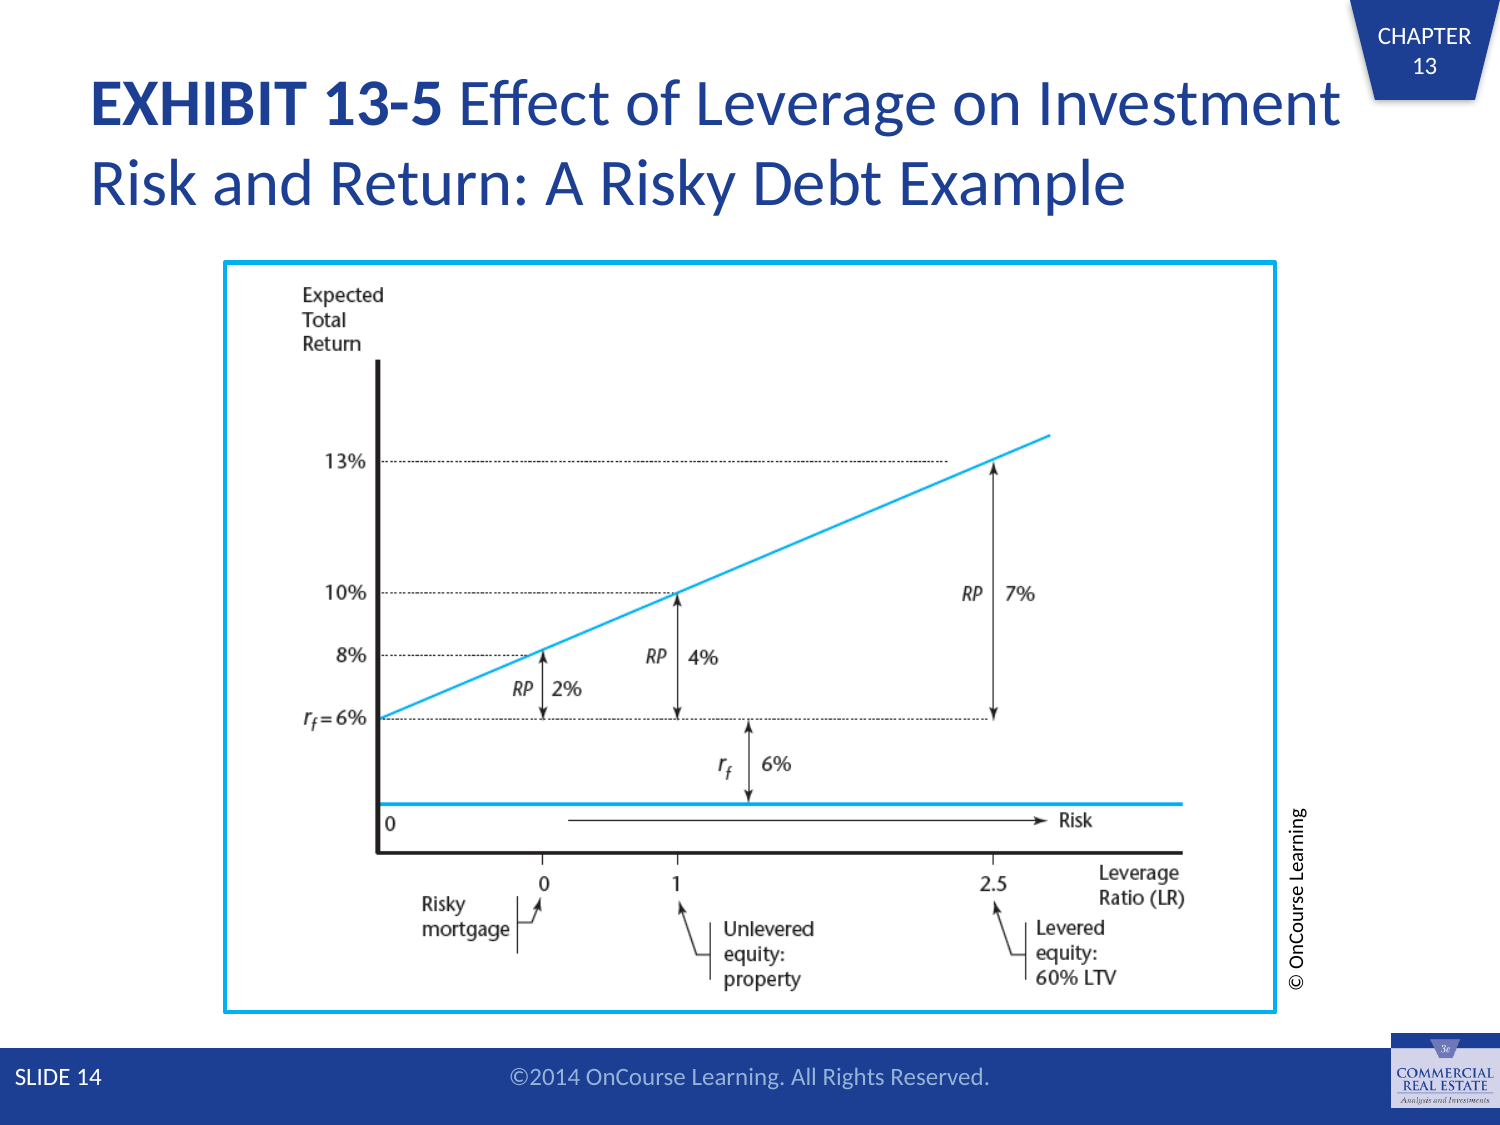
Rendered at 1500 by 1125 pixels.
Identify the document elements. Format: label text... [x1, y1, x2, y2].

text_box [224, 262, 1316, 1013]
title EXHIBIT 13-5 Effect of Leverage on Investment Risk and Return: A Risky Debt Example [75, 45, 1375, 233]
picture [1391, 1033, 1500, 1108]
slide_number SLIDE 14 [0, 1052, 350, 1113]
